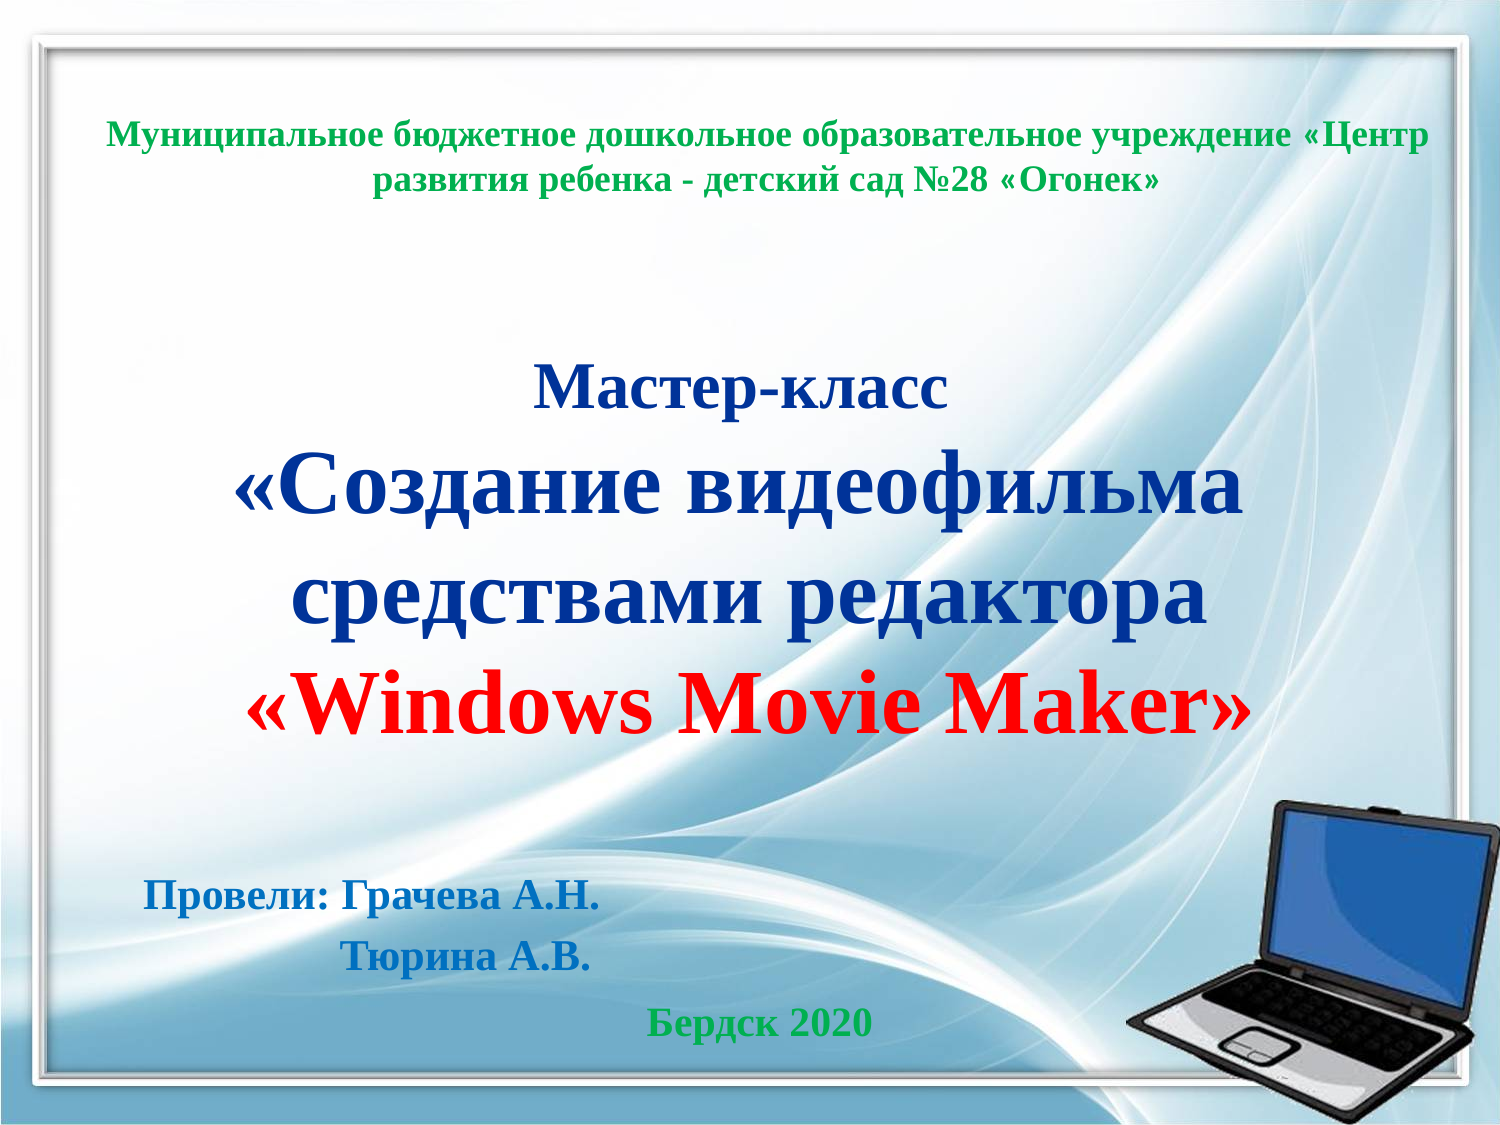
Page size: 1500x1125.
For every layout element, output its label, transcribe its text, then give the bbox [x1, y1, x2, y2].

subtitle Провели: Грачева А.Н. Тюрина А.В. [0, 857, 1081, 991]
title Мастер-класс «Создание видеофильма средствами редактора «Windows Movie Maker» [100, 444, 1400, 760]
text_box Муниципальное бюджетное дошкольное образовательное учреждение «Центр развития ребенка - детский сад №28 «Огонек» [76, 101, 1459, 207]
text_box Бердск 2020 [631, 987, 1081, 1053]
picture [0, 0, 1500, 1125]
